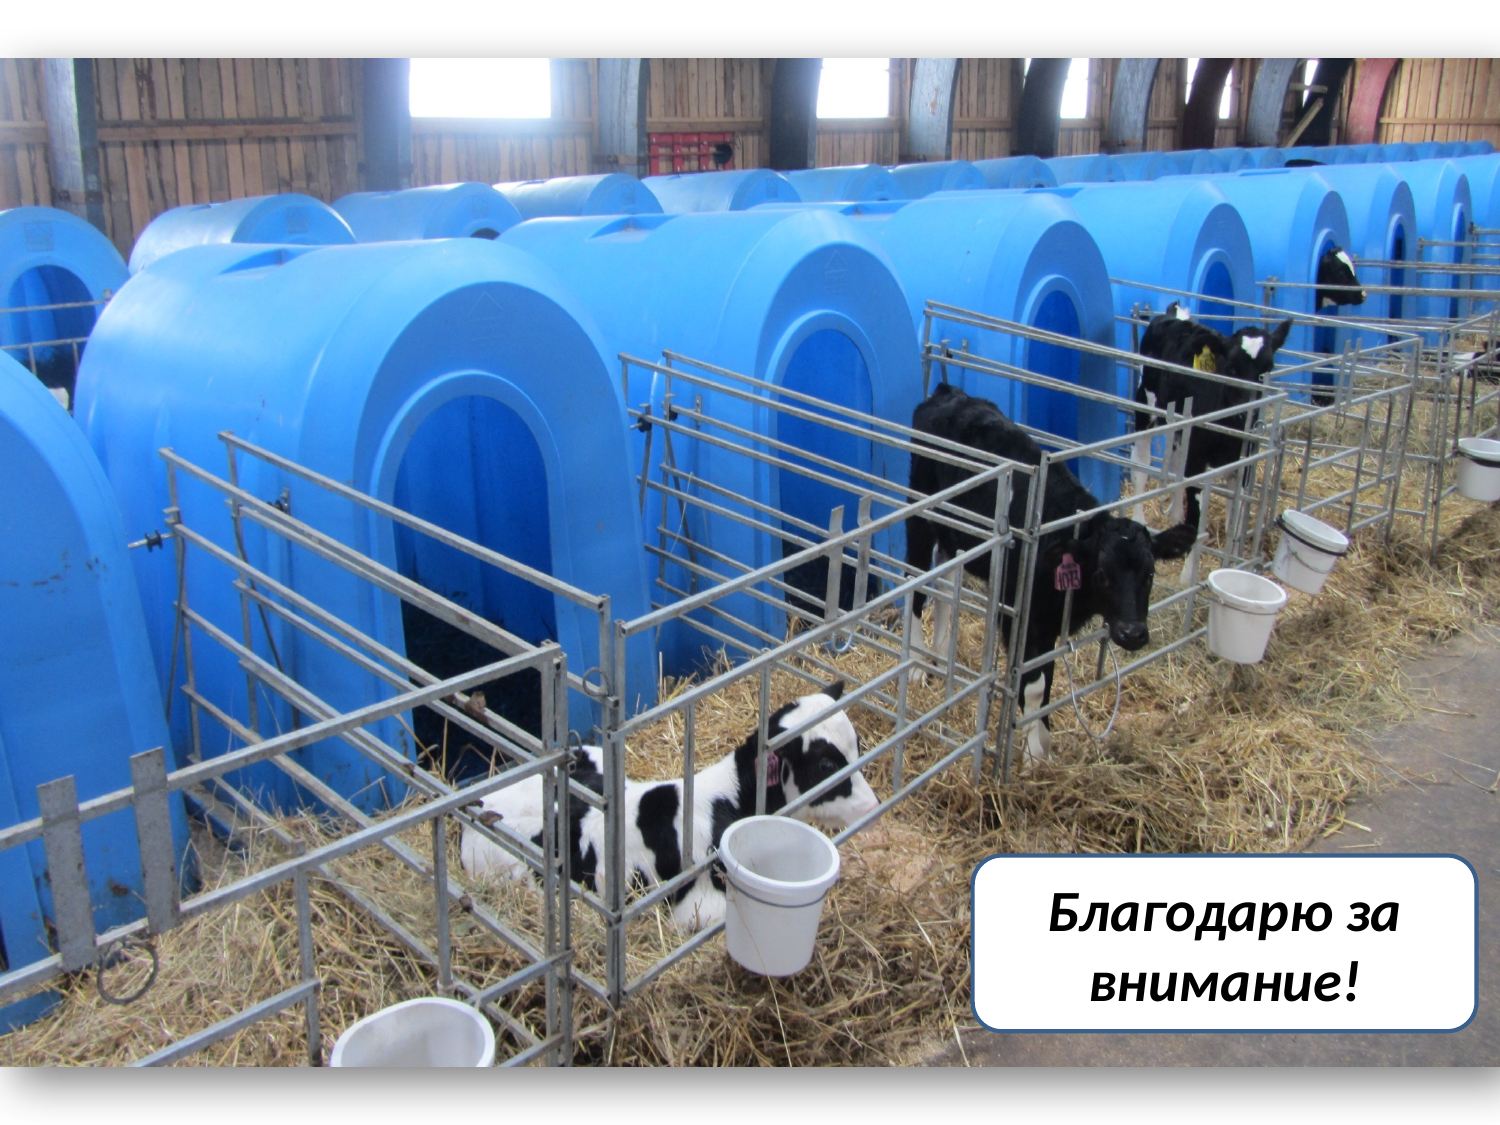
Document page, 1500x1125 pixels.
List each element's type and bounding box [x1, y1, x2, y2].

picture [0, 58, 1500, 1067]
